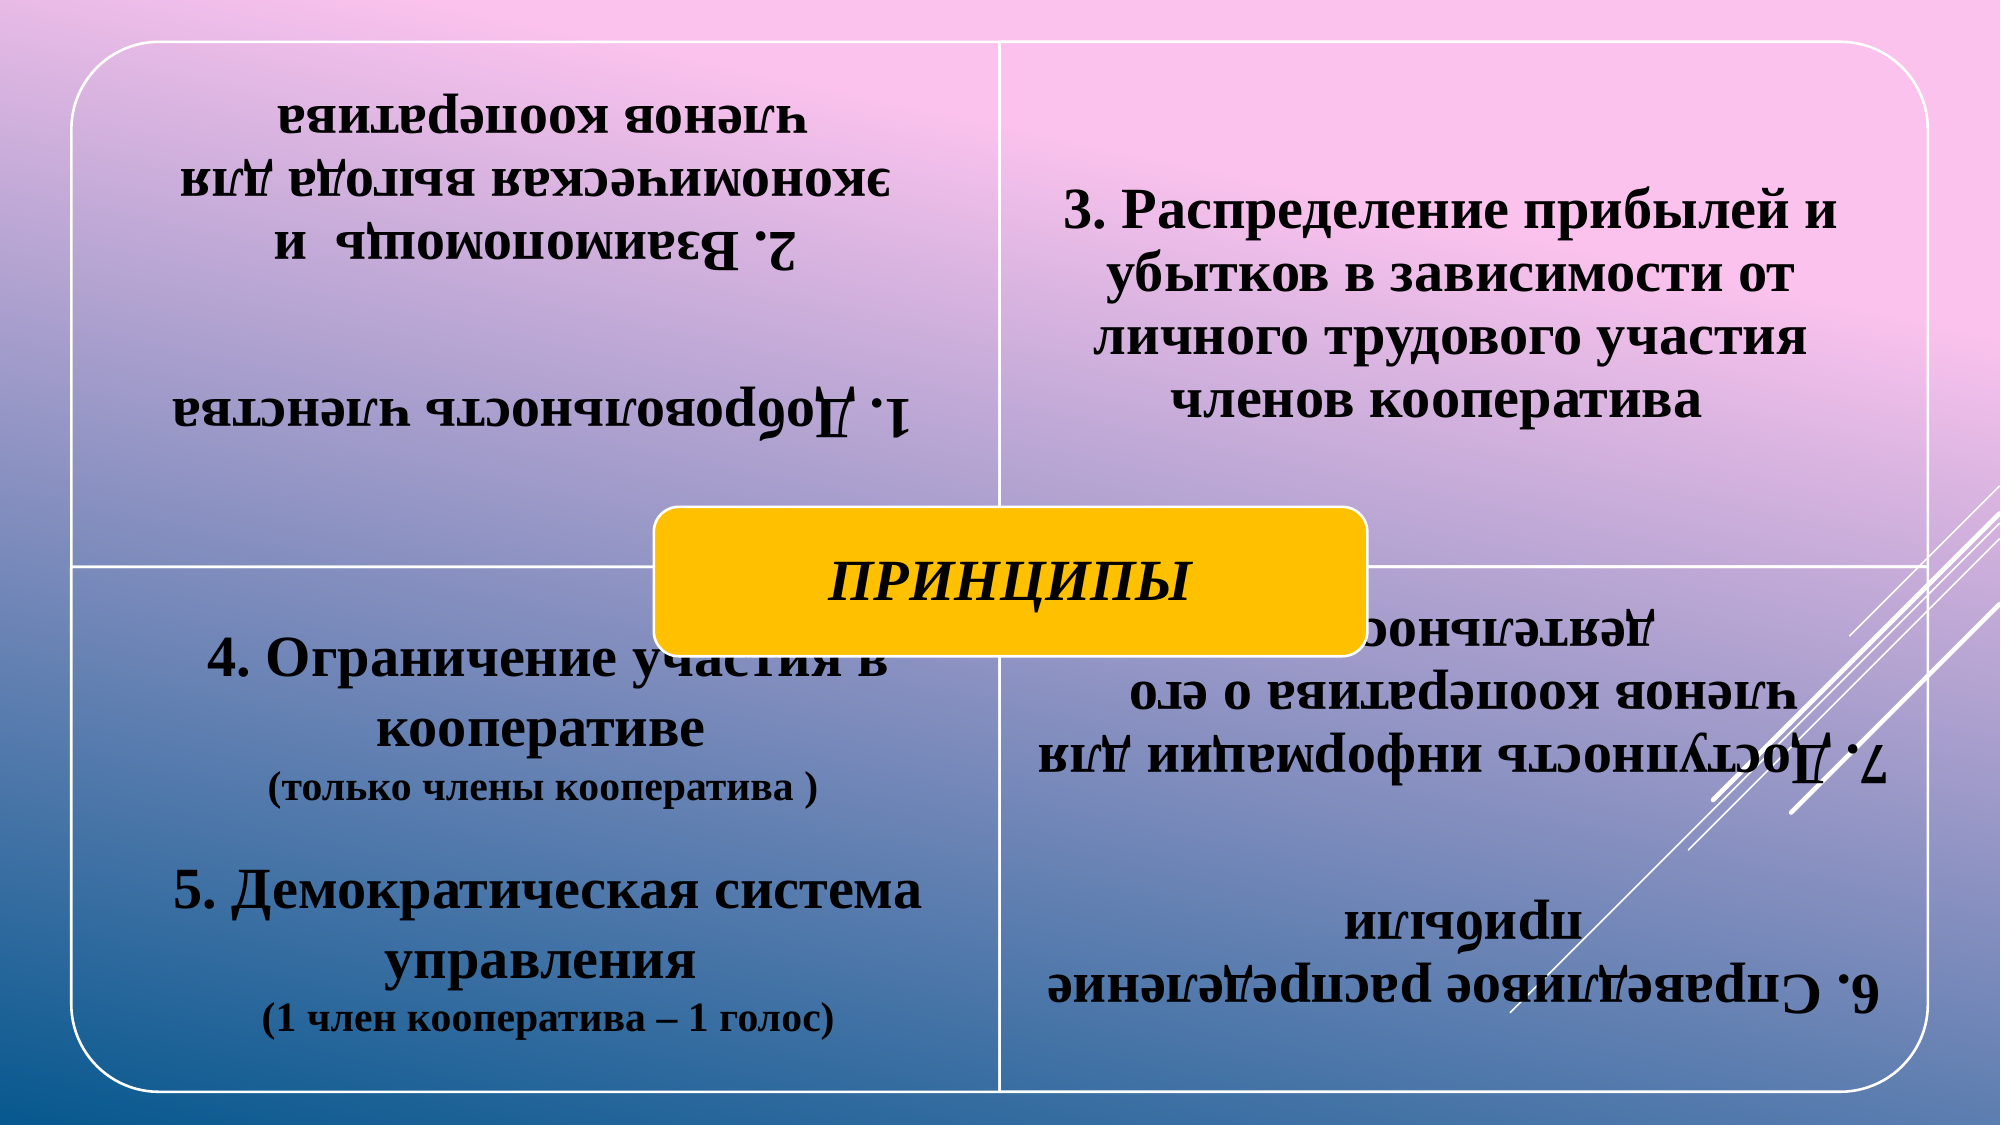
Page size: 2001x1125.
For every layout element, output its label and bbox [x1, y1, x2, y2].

list [71, 41, 1929, 1092]
